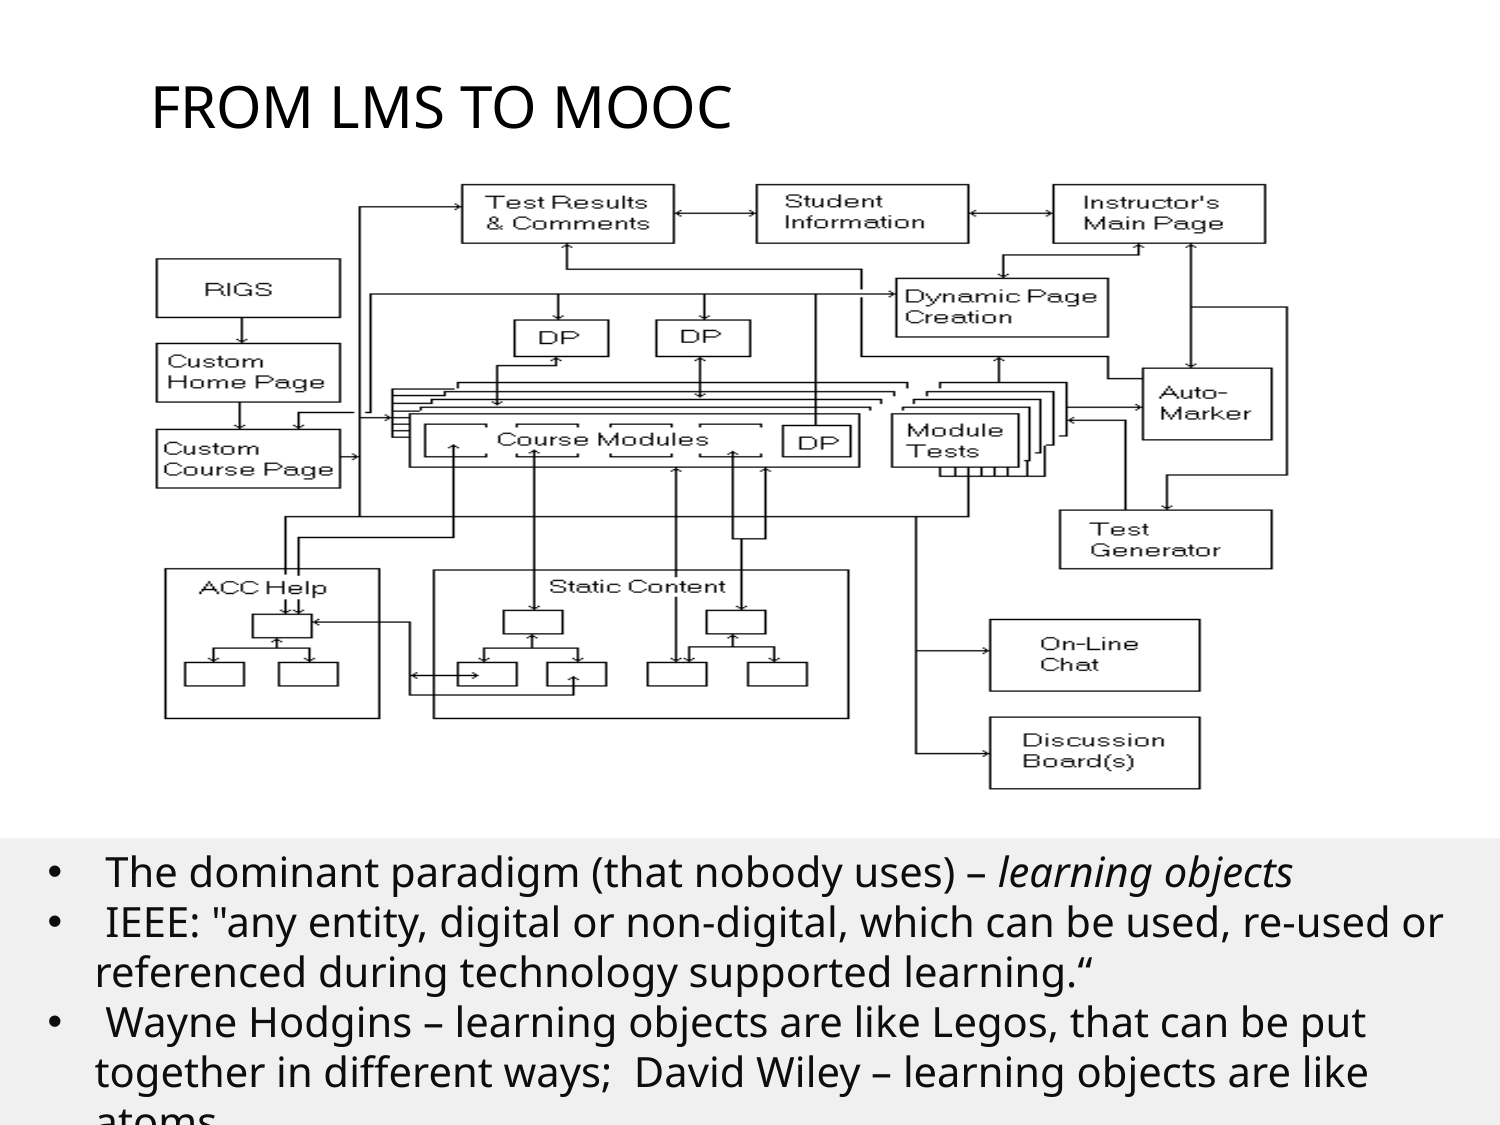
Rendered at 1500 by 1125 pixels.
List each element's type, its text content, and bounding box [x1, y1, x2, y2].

text_box [0, 836, 1500, 1125]
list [117, 162, 1318, 814]
title From LMS to MOOC [135, 60, 1369, 150]
